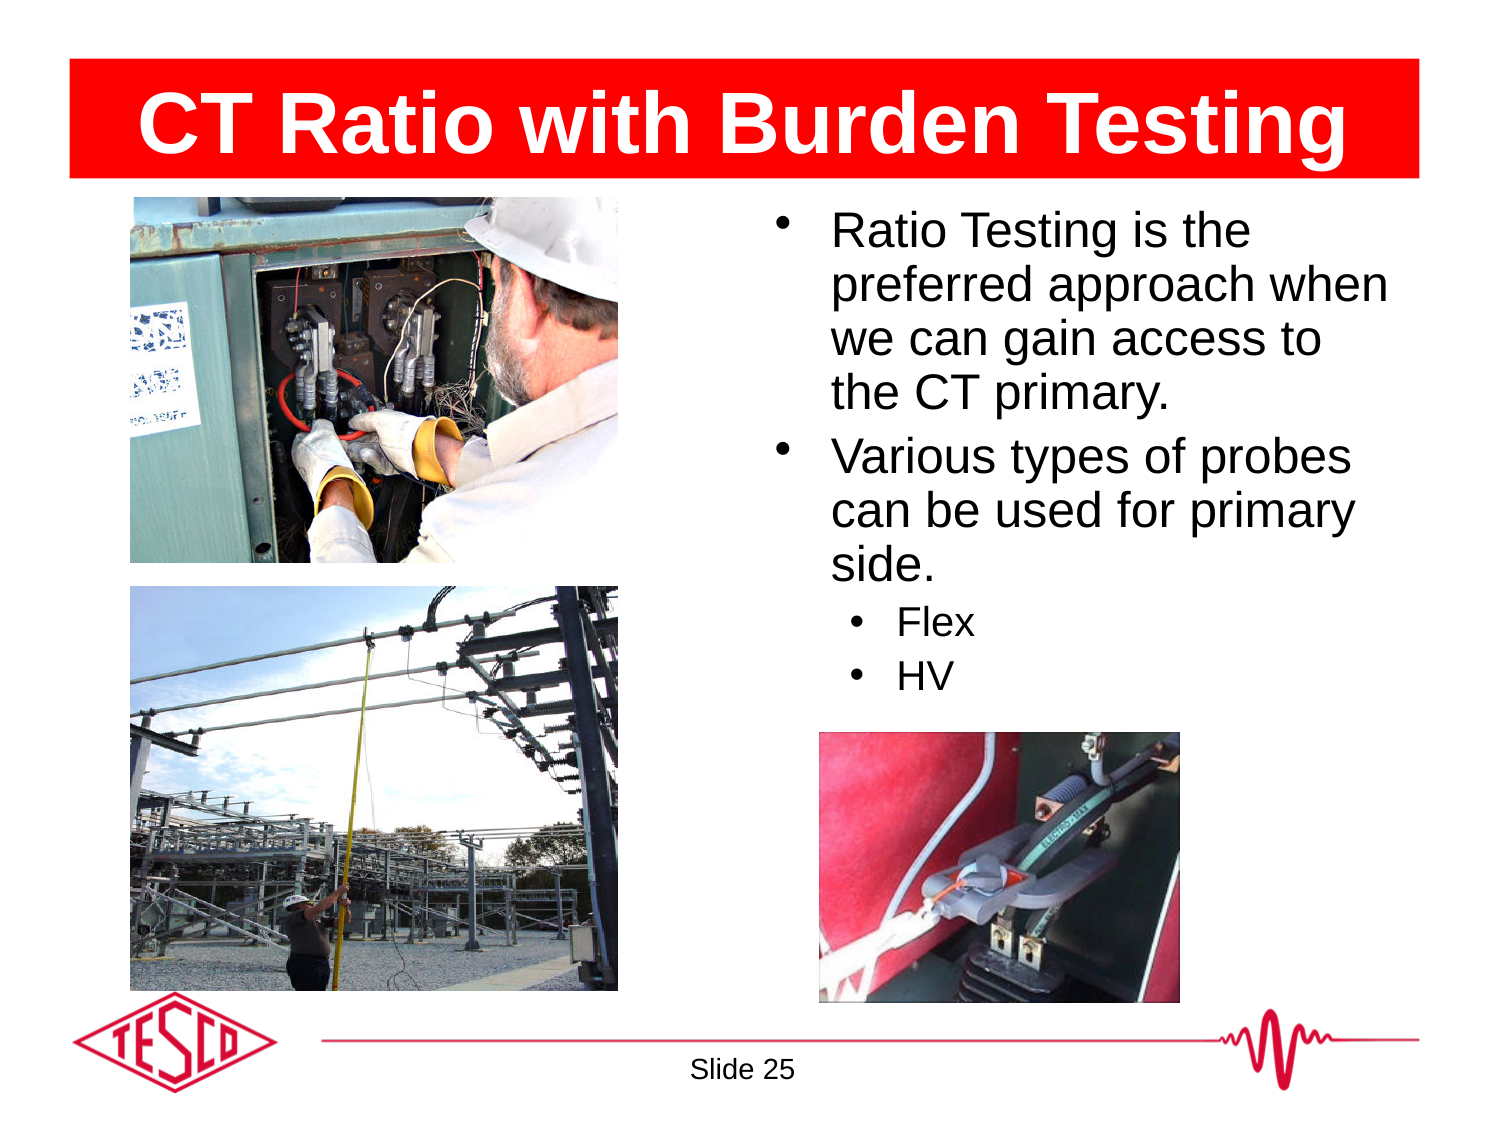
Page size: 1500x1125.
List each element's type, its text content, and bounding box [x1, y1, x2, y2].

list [818, 732, 1180, 1003]
picture [72, 585, 1428, 1099]
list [130, 196, 618, 563]
list Ratio Testing is the preferred approach when we can gain access to the CT primary. Various types of probes can be used for primary side. Flex HV [759, 197, 1420, 752]
text_box Slide 25 [675, 1046, 850, 1113]
title CT Ratio with Burden Testing [69, 58, 1420, 179]
